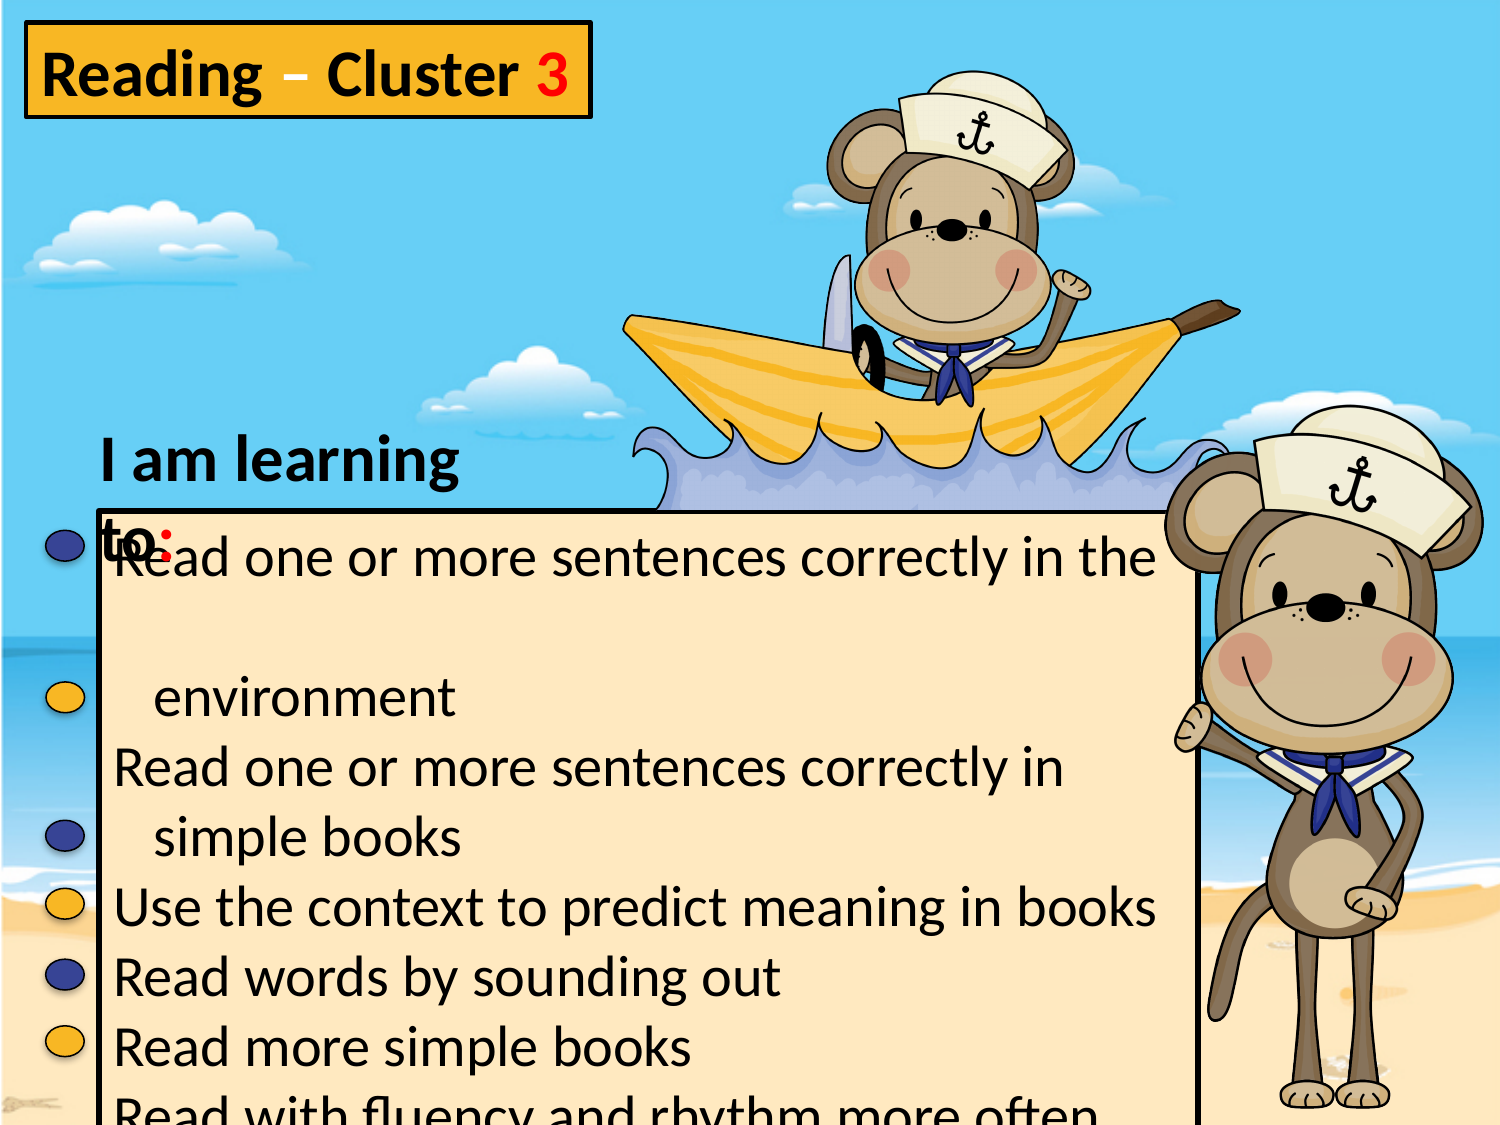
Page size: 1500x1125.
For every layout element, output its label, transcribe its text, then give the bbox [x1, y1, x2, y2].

text_box Read one or more sentences correctly in the environment Read one or more sentences correctly in simple books Use the context to predict meaning in books Read words by sounding out Read more simple books Read with fluency and rhythm more often [98, 511, 1199, 1125]
text_box I am learning to: [82, 405, 569, 584]
text_box [44, 958, 85, 991]
picture [0, 0, 1500, 1125]
text_box [44, 819, 85, 852]
text_box [44, 1025, 85, 1058]
text_box Reading – Cluster 3 [24, 20, 593, 119]
text_box [44, 887, 85, 920]
text_box [45, 681, 86, 714]
text_box [44, 529, 82, 562]
